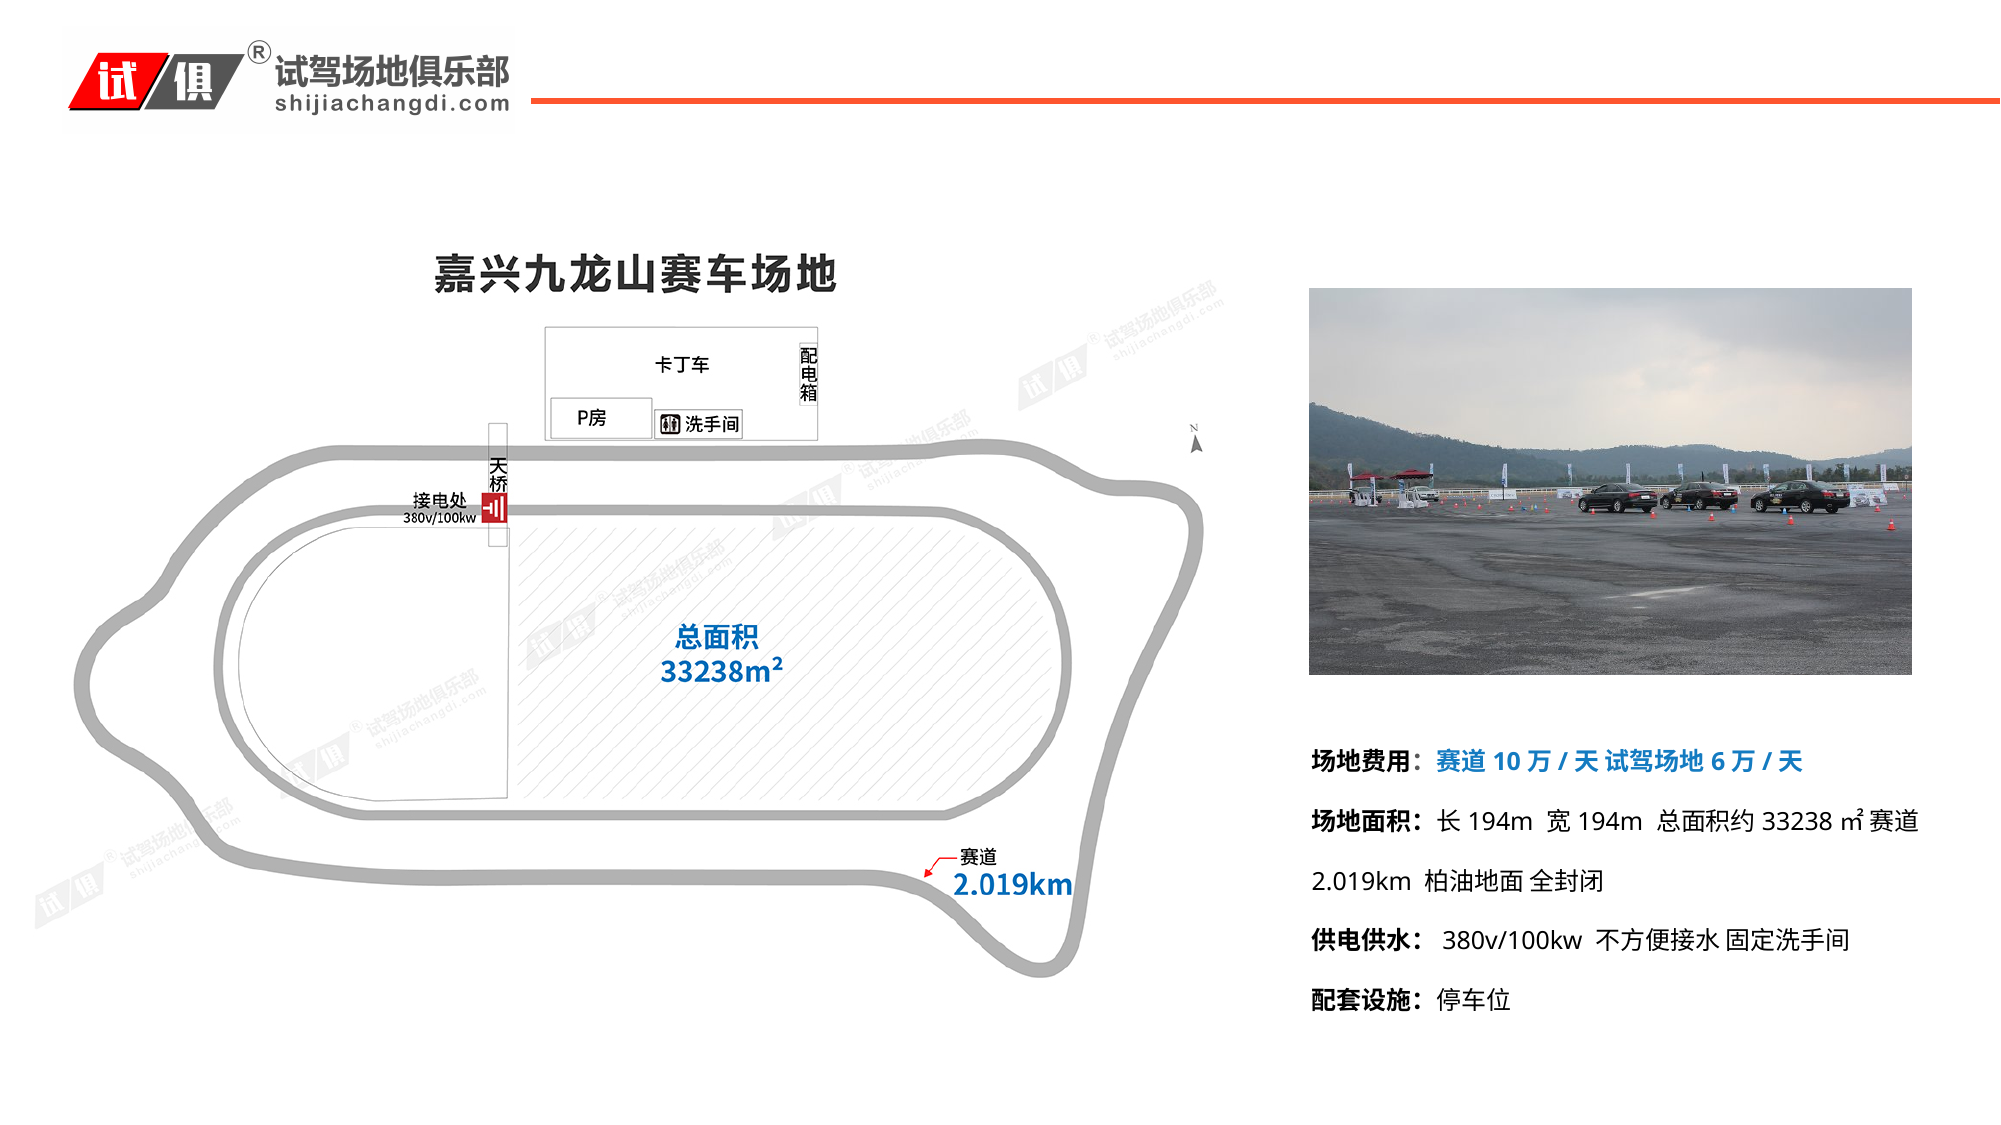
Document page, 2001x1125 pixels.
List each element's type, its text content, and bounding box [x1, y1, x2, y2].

text_box 场地费用：赛道10万/天 试驾场地6万/天 场地面积：长194m 宽194m 总面积约33238㎡ 赛道2.019km 柏油地面 全封闭 供电供水：380v/100kw 不方便接水 固定洗手间 配套设施：停车位 [1296, 707, 2000, 1022]
picture [62, 26, 515, 134]
picture [22, 211, 1252, 1065]
picture [1309, 288, 1912, 676]
